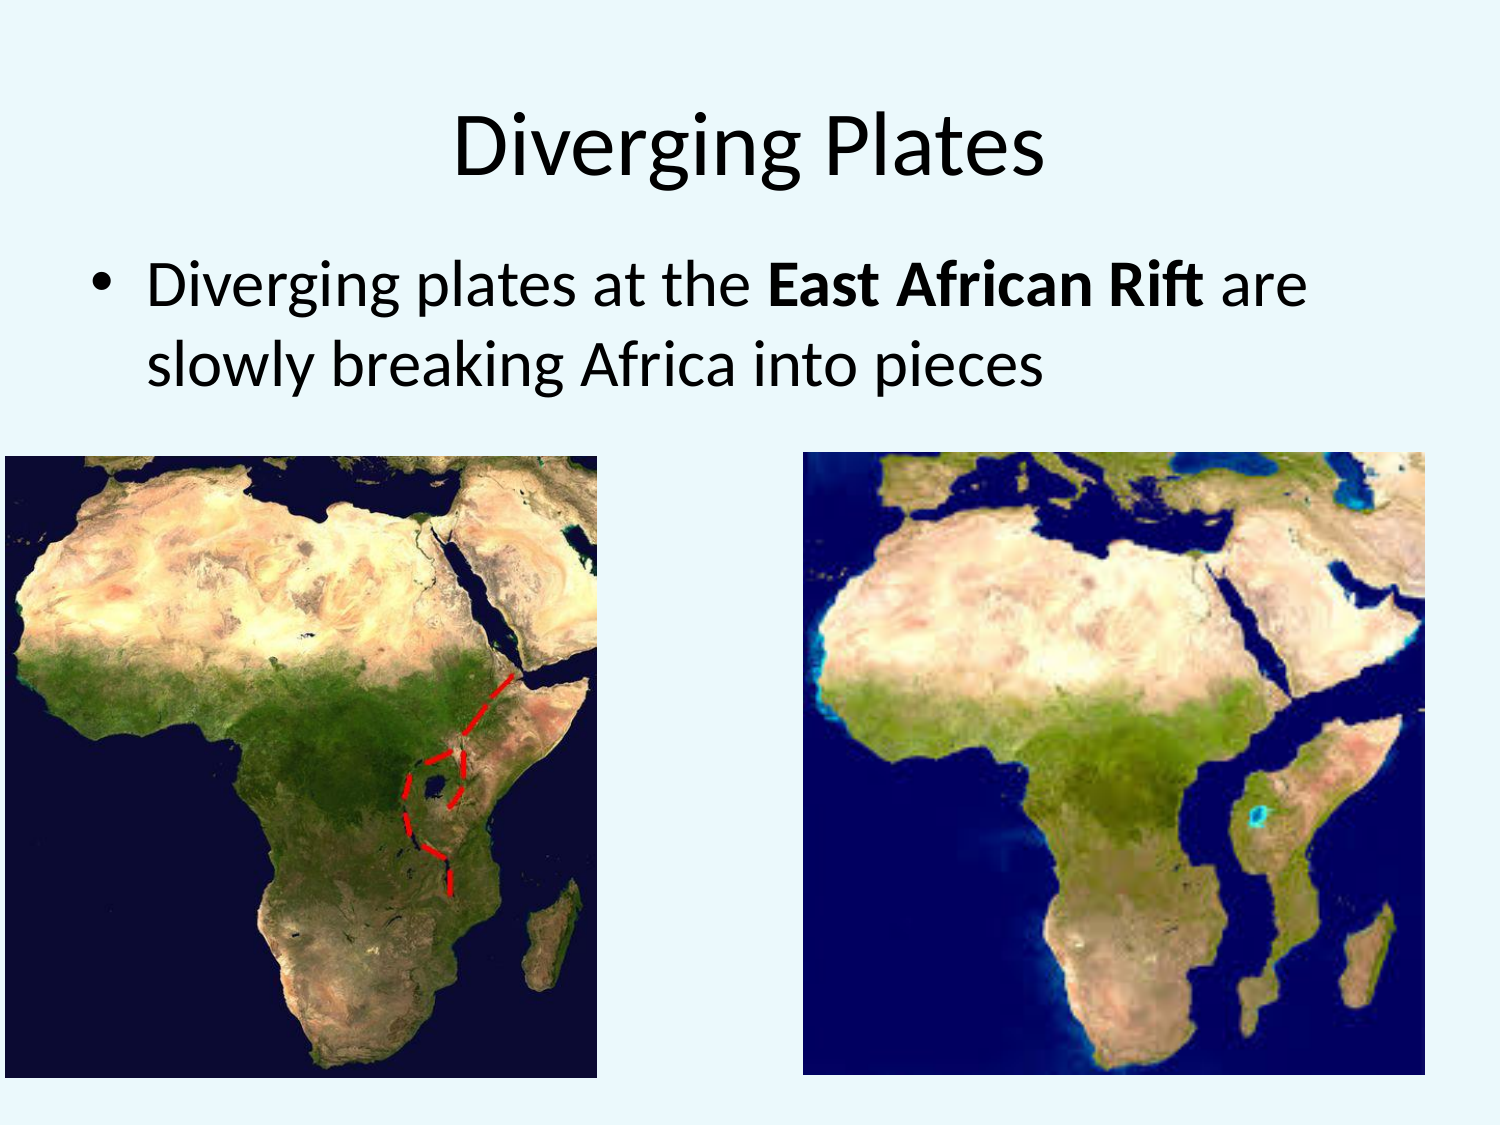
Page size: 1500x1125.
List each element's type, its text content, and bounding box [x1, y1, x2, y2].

picture [802, 452, 1426, 1075]
title Diverging Plates [75, 45, 1425, 232]
picture [5, 455, 597, 1079]
list Diverging plates at the East African Rift are slowly breaking Africa into pieces [75, 232, 1425, 975]
